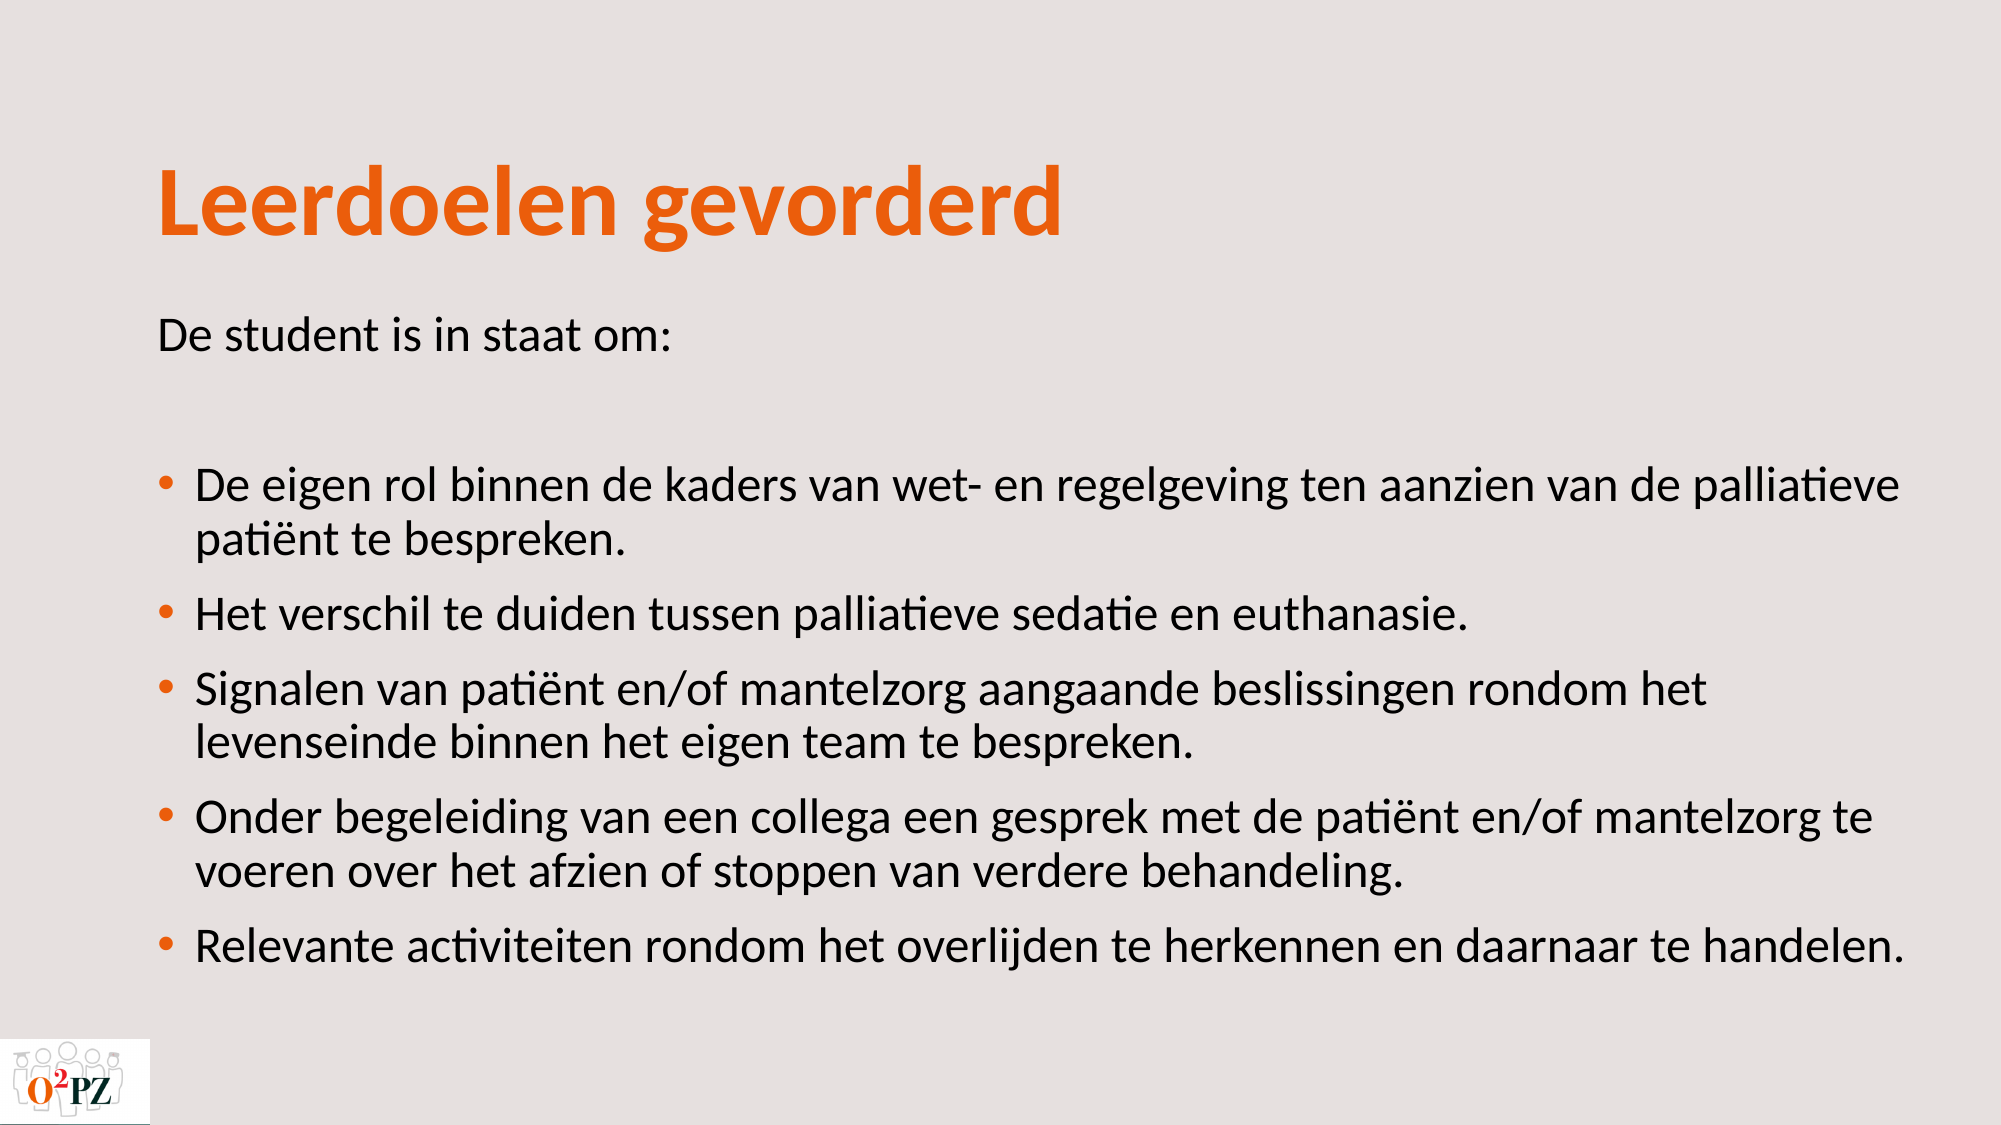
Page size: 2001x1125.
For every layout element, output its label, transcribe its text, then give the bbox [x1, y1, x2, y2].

picture [0, 1039, 150, 1125]
list De student is in staat om: De eigen rol binnen de kaders van wet- en regelgeving ten aanzien van de palliatieve patiënt te bespreken. Het verschil te duiden tussen palliatieve sedatie en euthanasie. Signalen van patiënt en/of mantelzorg aangaande beslissingen rondom het levenseinde binnen het eigen team te bespreken. Onder begeleiding van een collega een gesprek met de patiënt en/of mantelzorg te voeren over het afzien of stoppen van verdere behandeling. Relevante activiteiten rondom het overlijden te herkennen en daarnaar te handelen. [142, 301, 1946, 1085]
list Leerdoelen gevorderd [142, 141, 1458, 301]
